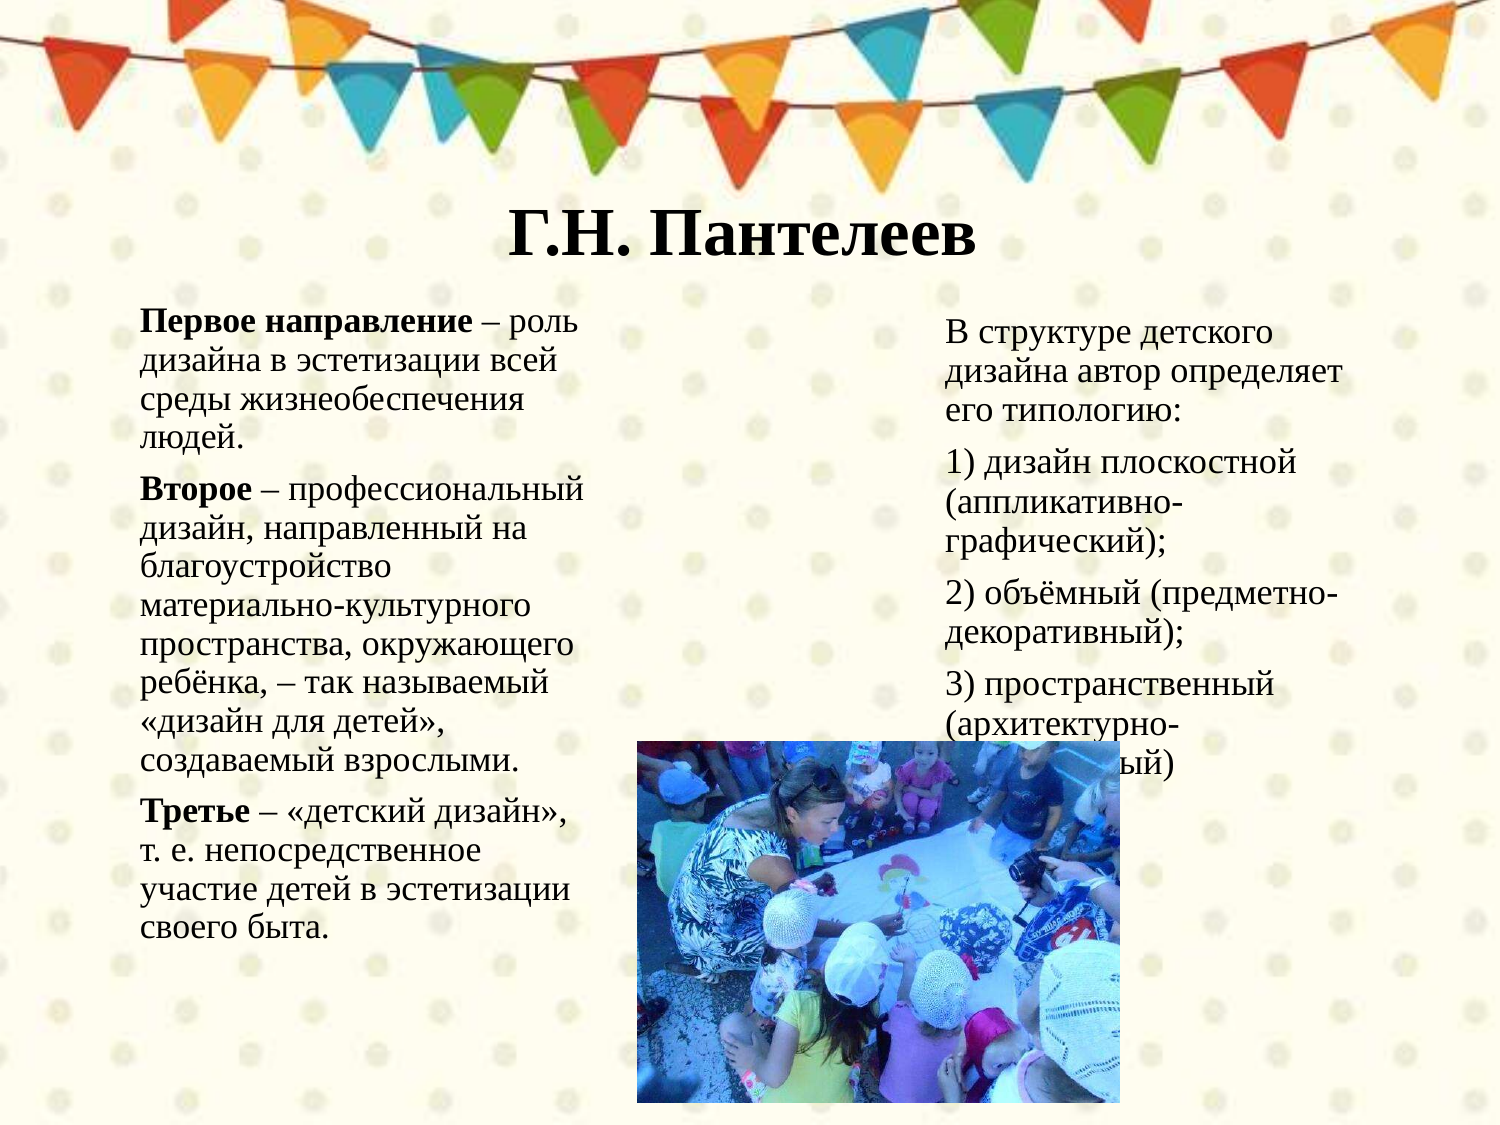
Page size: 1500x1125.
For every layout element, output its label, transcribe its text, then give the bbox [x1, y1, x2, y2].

list В структуре детского дизайна автор определяет его типологию: 1) дизайн плоскостной (аппликативно-графический); 2) объёмный (предметно-декоративный); 3) пространственный (архитектурно-декоративный) [930, 304, 1406, 794]
picture [0, 0, 1500, 1125]
list Первое направление – роль дизайна в эстетизации всей среды жизнеобеспечения людей. Второе – профессиональный дизайн, направленный на благоустройство материально-культурного пространства, окружающего ребёнка, – так называемый «дизайн для детей», создаваемый взрослыми. Третье – «детский дизайн», т. е. непосредственное участие детей в эстетизации своего быта. [124, 294, 601, 1009]
title Г.Н. Пантелеев [43, 140, 1462, 326]
